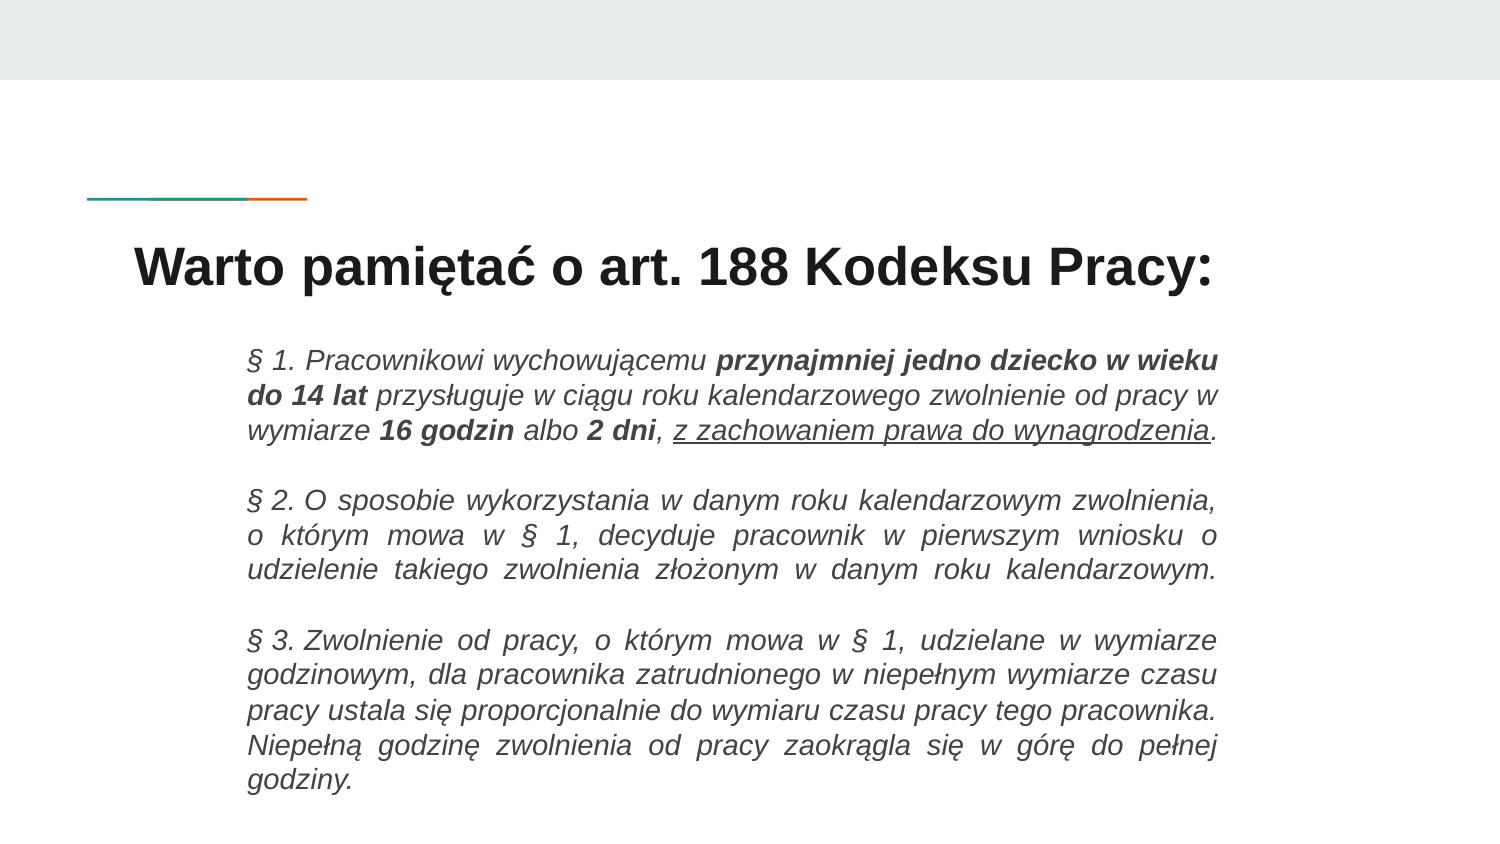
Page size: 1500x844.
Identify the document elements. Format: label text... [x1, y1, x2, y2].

title Warto pamiętać o art. 188 Kodeksu Pracy: [119, 216, 1381, 305]
text_box § 1. Pracownikowi wychowującemu przynajmniej jedno dziecko w wieku do 14 lat przysługuje w ciągu roku kalendarzowego zwolnienie od pracy w wymiarze 16 godzin albo 2 dni, z zachowaniem prawa do wynagrodzenia. § 2. O sposobie wykorzystania w danym roku kalendarzowym zwolnienia, o którym mowa w § 1, decyduje pracownik w pierwszym wniosku o udzielenie takiego zwolnienia złożonym w danym roku kalendarzowym. § 3. Zwolnienie od pracy, o którym mowa w § 1, udzielane w wymiarze godzinowym, dla pracownika zatrudnionego w niepełnym wymiarze czasu pracy ustala się proporcjonalnie do wymiaru czasu pracy tego pracownika. Niepełną godzinę zwolnienia od pracy zaokrągla się w górę do pełnej godziny. [232, 333, 1234, 838]
